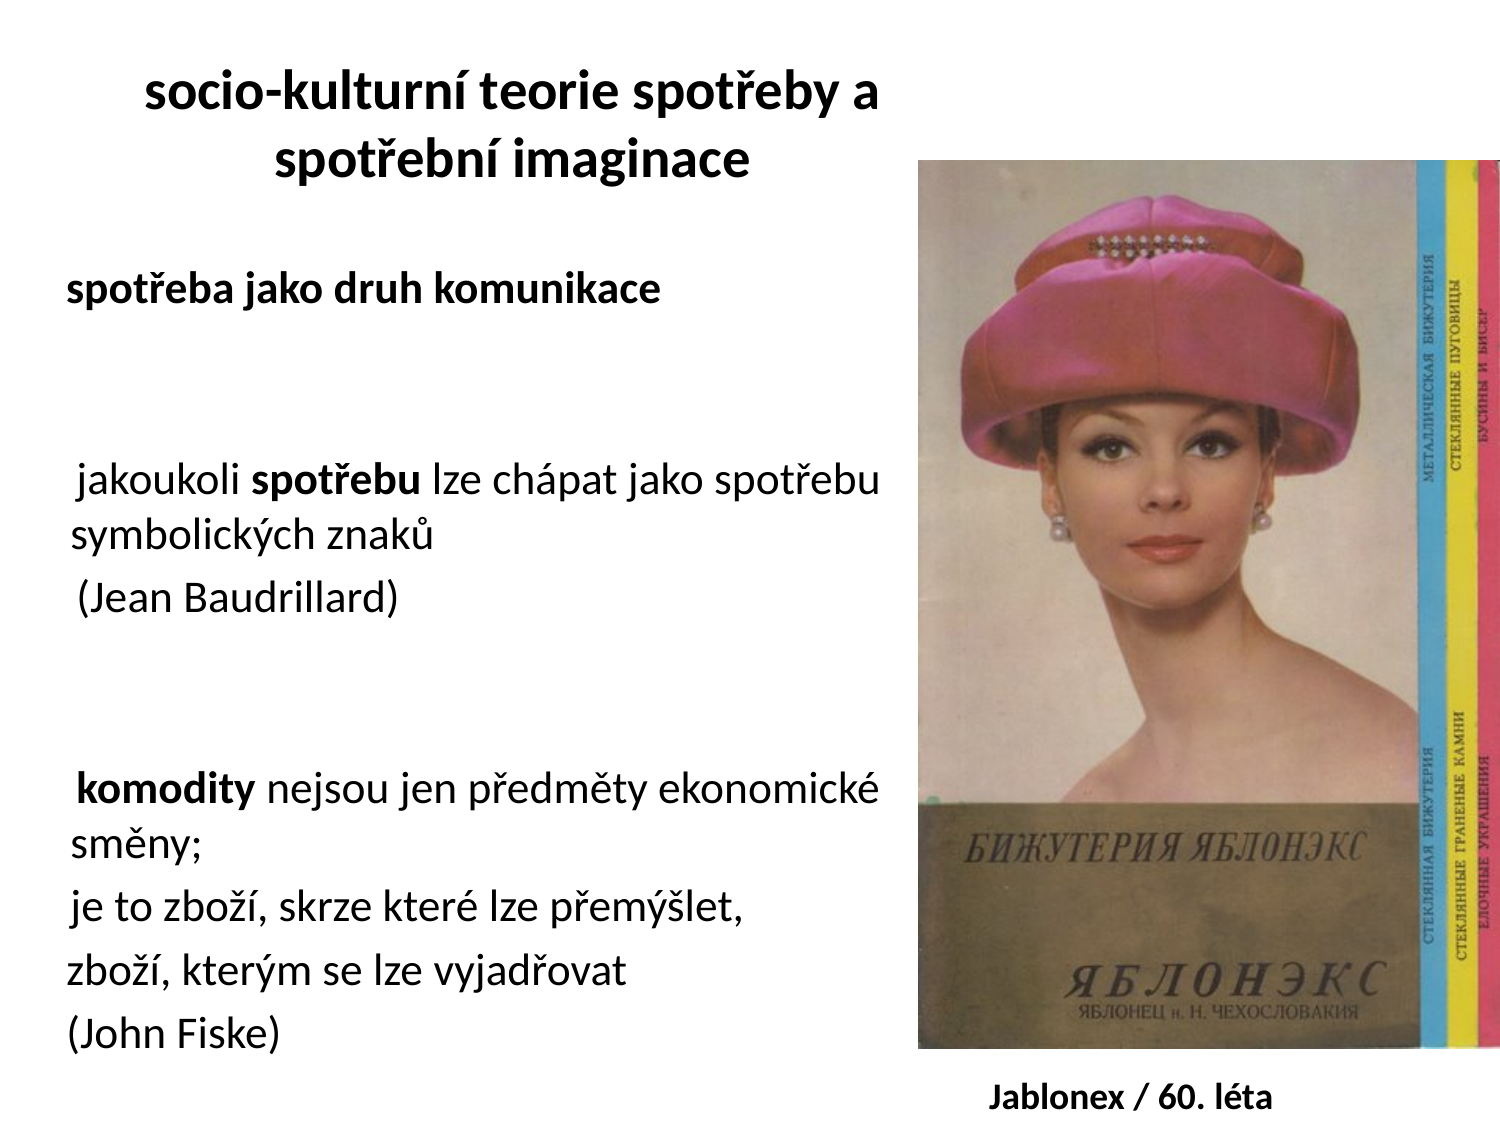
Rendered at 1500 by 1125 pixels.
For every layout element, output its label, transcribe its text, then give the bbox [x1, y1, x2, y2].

title socio-kulturní teorie spotřeby a spotřební imaginace [75, 45, 951, 196]
list spotřeba jako druh komunikace jakoukoli spotřebu lze chápat jako spotřebu symbolických znaků (Jean Baudrillard) komodity nejsou jen předměty ekonomické směny; je to zboží, skrze které lze přemýšlet, zboží, kterým se lze vyjadřovat (John Fiske) [0, 196, 916, 1071]
picture [918, 160, 1500, 1049]
text_box Jablonex / 60. léta [974, 1064, 1400, 1125]
